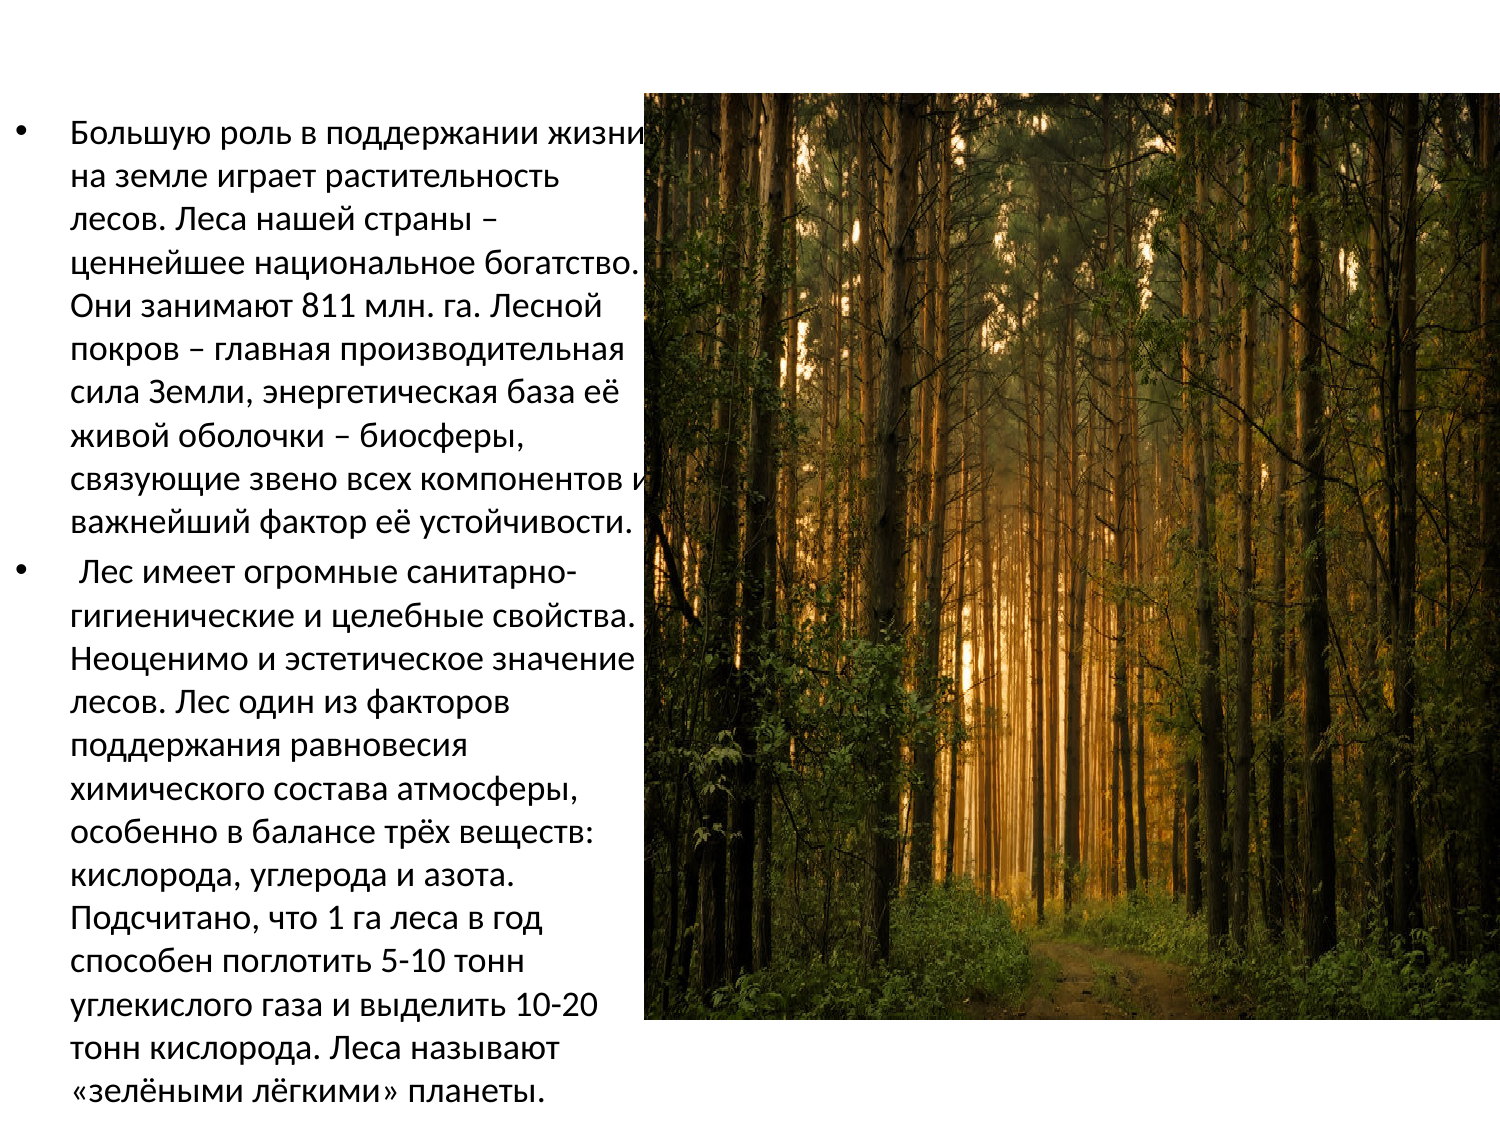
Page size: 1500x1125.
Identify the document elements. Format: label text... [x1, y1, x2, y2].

list Большую роль в поддержании жизни на земле играет растительность лесов. Леса нашей страны – ценнейшее национальное богатство. Они занимают 811 млн. га. Лесной покров – главная производительная сила Земли, энергетическая база её живой оболочки – биосферы, связующие звено всех компонентов и важнейший фактор её устойчивости. Лес имеет огромные санитарно-гигиенические и целебные свойства. Неоценимо и эстетическое значение лесов. Лес один из факторов поддержания равновесия химического состава атмосферы, особенно в балансе трёх веществ: кислорода, углерода и азота. Подсчитано, что 1 га леса в год способен поглотить 5-10 тонн углекислого газа и выделить 10-20 тонн кислорода. Леса называют «зелёными лёгкими» планеты. [0, 0, 668, 1125]
picture [644, 93, 1500, 1020]
